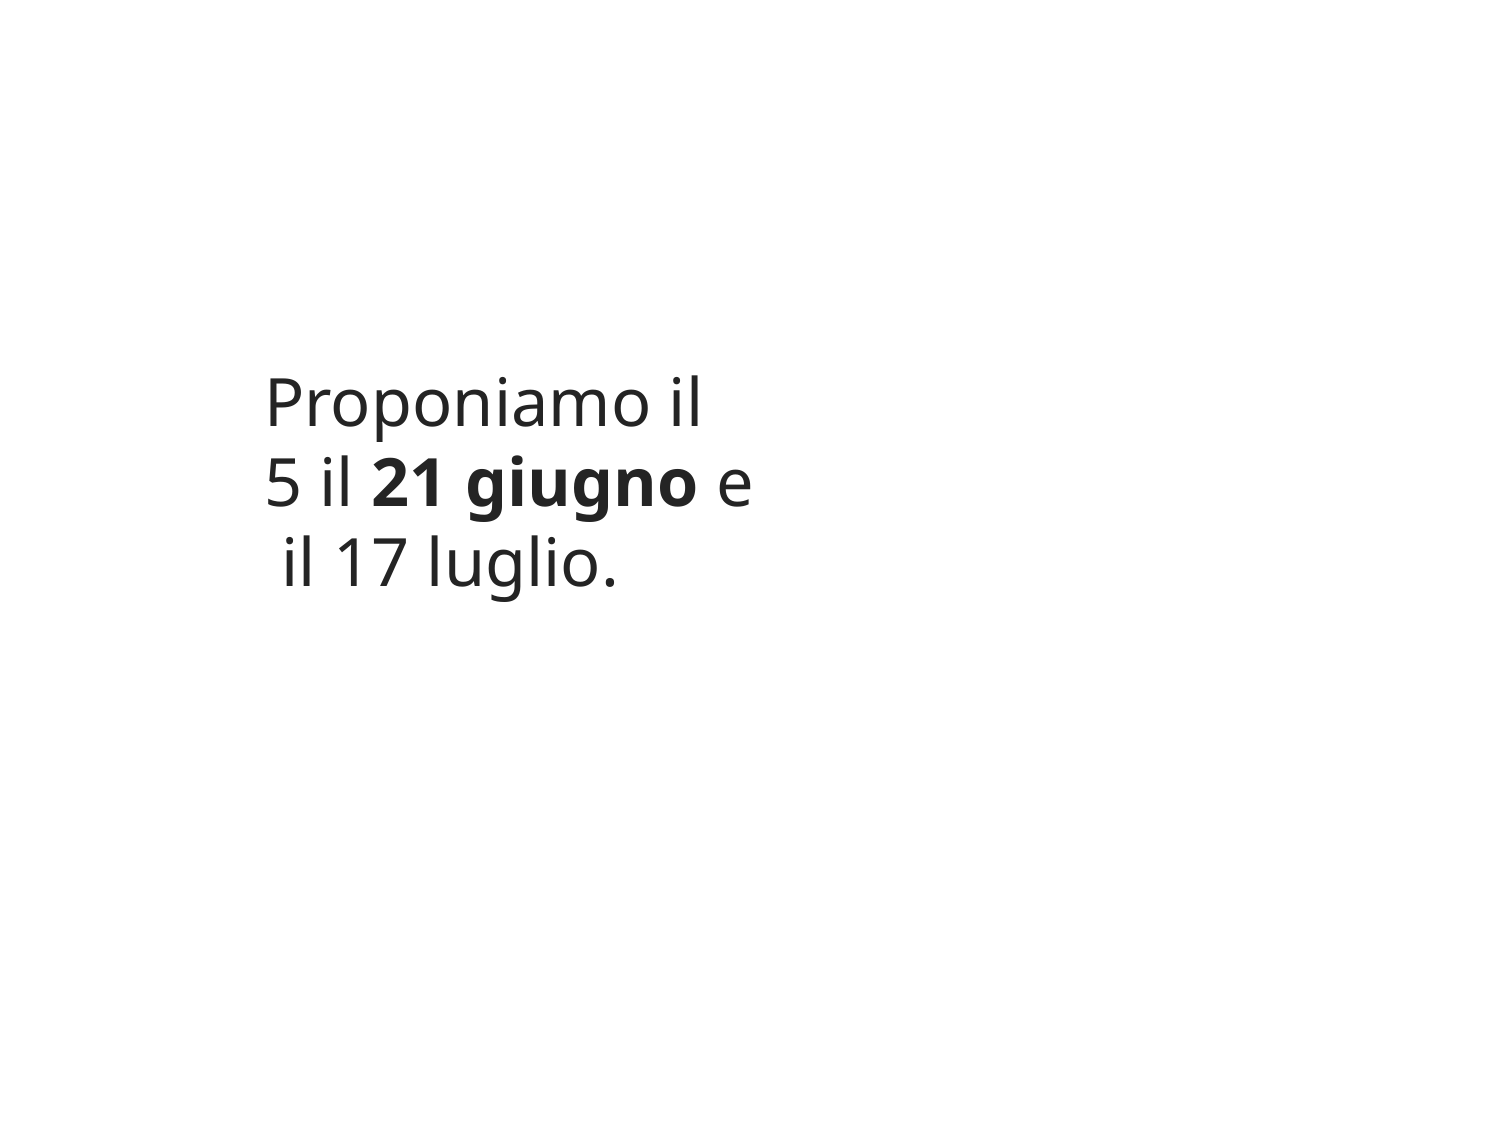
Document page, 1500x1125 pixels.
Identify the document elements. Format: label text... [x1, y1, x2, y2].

text_box Proponiamo il 5 il 21 giugno e il 17 luglio. [249, 352, 1000, 608]
